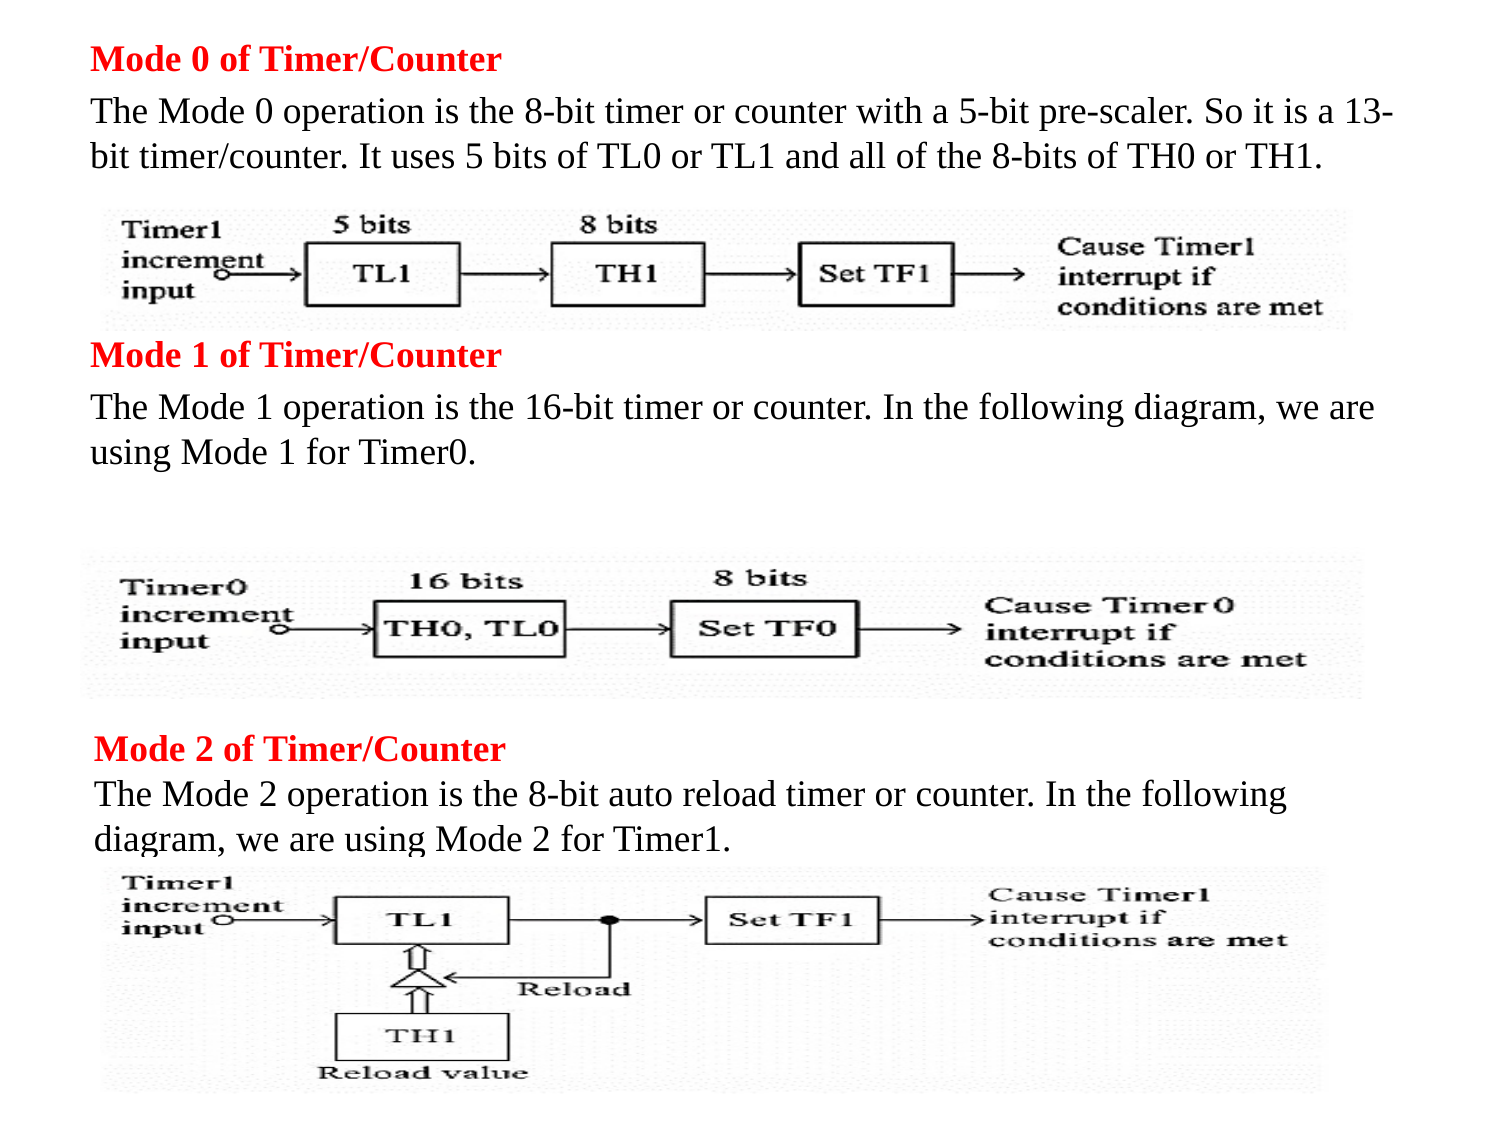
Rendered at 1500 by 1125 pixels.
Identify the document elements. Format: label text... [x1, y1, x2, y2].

list Mode 0 of Timer/Counter The Mode 0 operation is the 8-bit timer or counter with a 5-bit pre-scaler. So it is a 13-bit timer/counter. It uses 5 bits of TL0 or TL1 and all of the 8-bits of TH0 or TH1. Mode 1 of Timer/Counter The Mode 1 operation is the 16-bit timer or counter. In the following diagram, we are using Mode 1 for Timer0. [75, 26, 1425, 1001]
picture [100, 196, 1353, 331]
picture [80, 547, 1370, 699]
picture [100, 857, 1329, 1095]
text_box Mode 2 of Timer/Counter The Mode 2 operation is the 8-bit auto reload timer or counter. In the following diagram, we are using Mode 2 for Timer1. [79, 716, 1425, 867]
